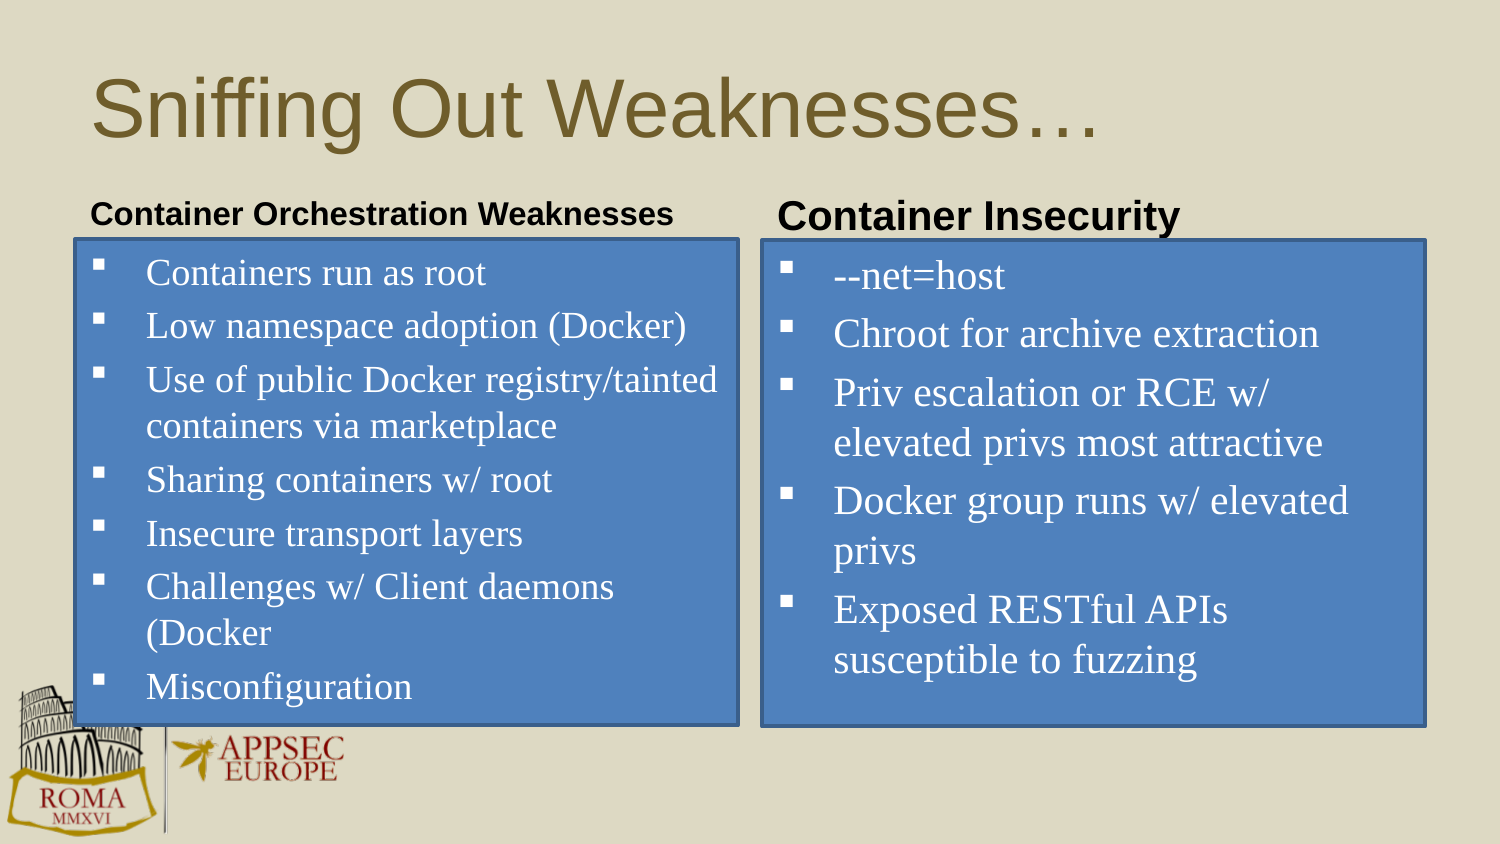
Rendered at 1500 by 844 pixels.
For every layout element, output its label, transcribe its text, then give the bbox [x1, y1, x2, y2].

title Sniffing Out Weaknesses… [75, 33, 1425, 175]
picture [0, 621, 370, 844]
list Container Orchestration Weaknesses [75, 160, 738, 237]
list Containers run as root Low namespace adoption (Docker) Use of public Docker registry/tainted containers via marketplace Sharing containers w/ root Insecure transport layers Challenges w/ Client daemons (Docker Misconfiguration [73, 237, 740, 727]
list Container Insecurity [761, 167, 1425, 238]
list --net=host Chroot for archive extraction Priv escalation or RCE w/ elevated privs most attractive Docker group runs w/ elevated privs Exposed RESTful APIs susceptible to fuzzing [760, 238, 1427, 728]
